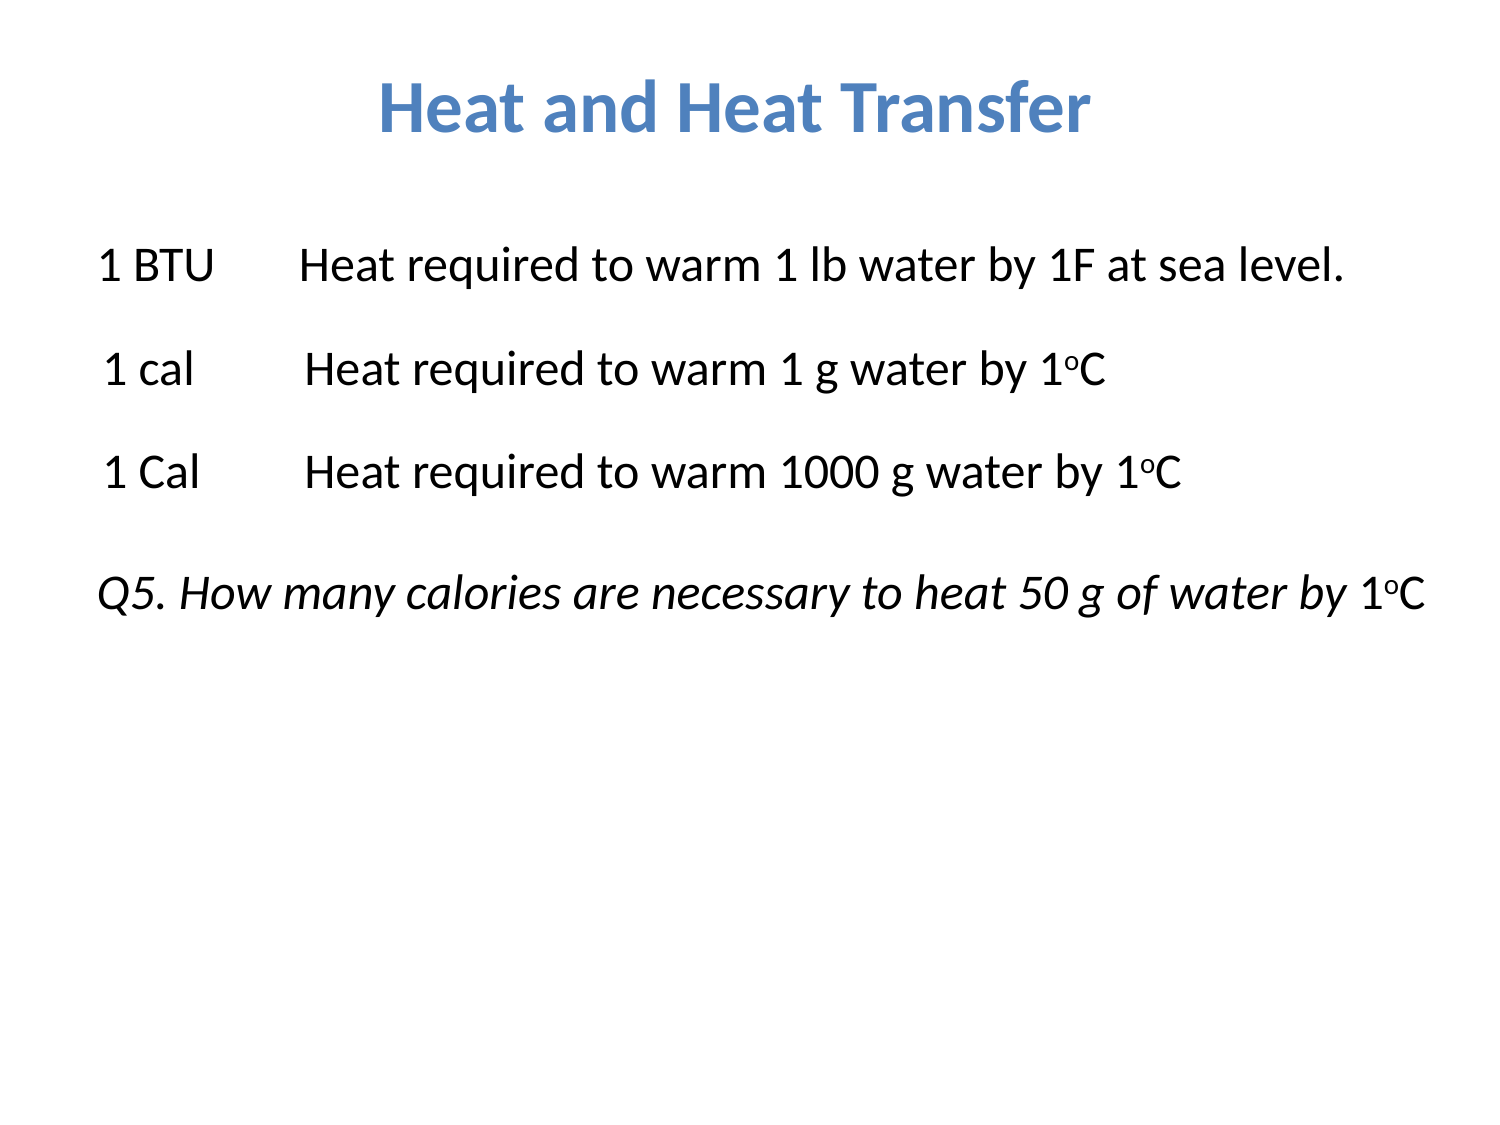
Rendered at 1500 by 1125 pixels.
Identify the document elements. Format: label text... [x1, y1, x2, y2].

text_box 1 Cal [87, 431, 251, 507]
text_box 1 BTU [81, 224, 245, 300]
text_box Heat required to warm 1000 g water by 1oC [289, 431, 1431, 507]
text_box Heat required to warm 1 lb water by 1F at sea level. [284, 224, 1426, 300]
text_box Heat required to warm 1 g water by 1oC [289, 327, 1431, 403]
text_box Heat and Heat Transfer [363, 49, 1109, 155]
text_box 1 cal [87, 327, 251, 403]
text_box Q5. How many calories are necessary to heat 50 g of water by 1oC [81, 552, 1451, 627]
